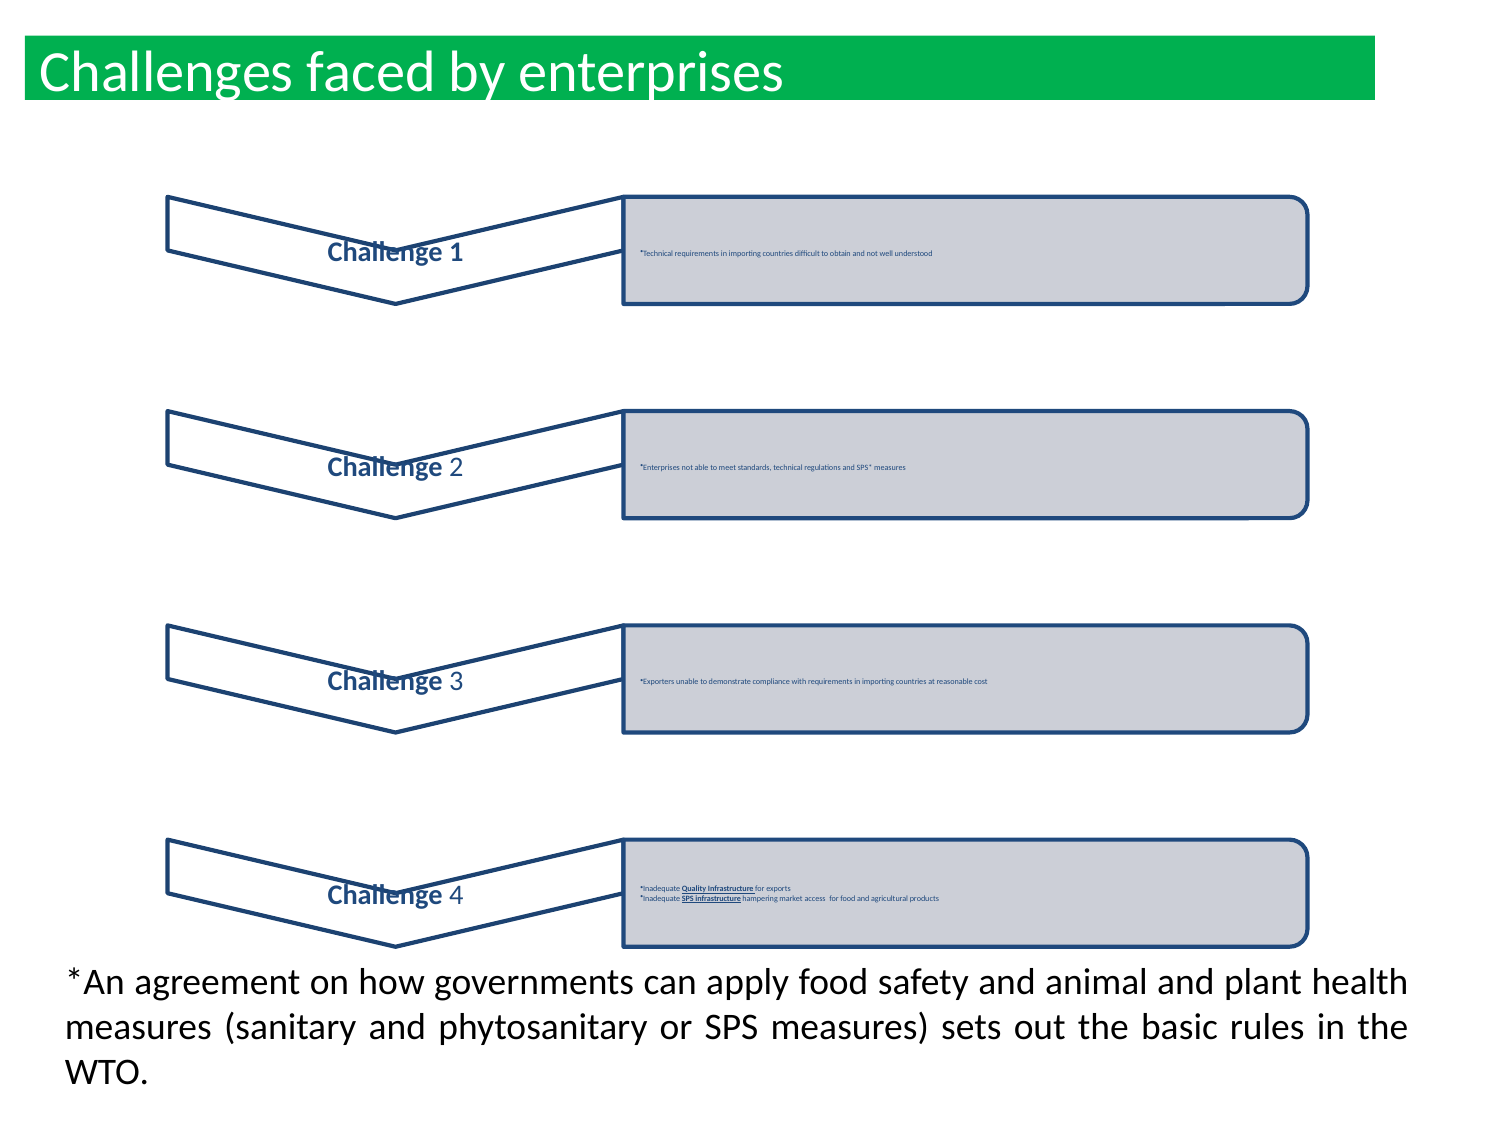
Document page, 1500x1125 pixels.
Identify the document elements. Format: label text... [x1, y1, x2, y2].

text_box *An agreement on how governments can apply food safety and animal and plant health measures (sanitary and phytosanitary or SPS measures) sets out the basic rules in the WTO. [50, 949, 1425, 1100]
text_box Challenges faced by enterprises [24, 35, 1375, 100]
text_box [167, 196, 1308, 948]
